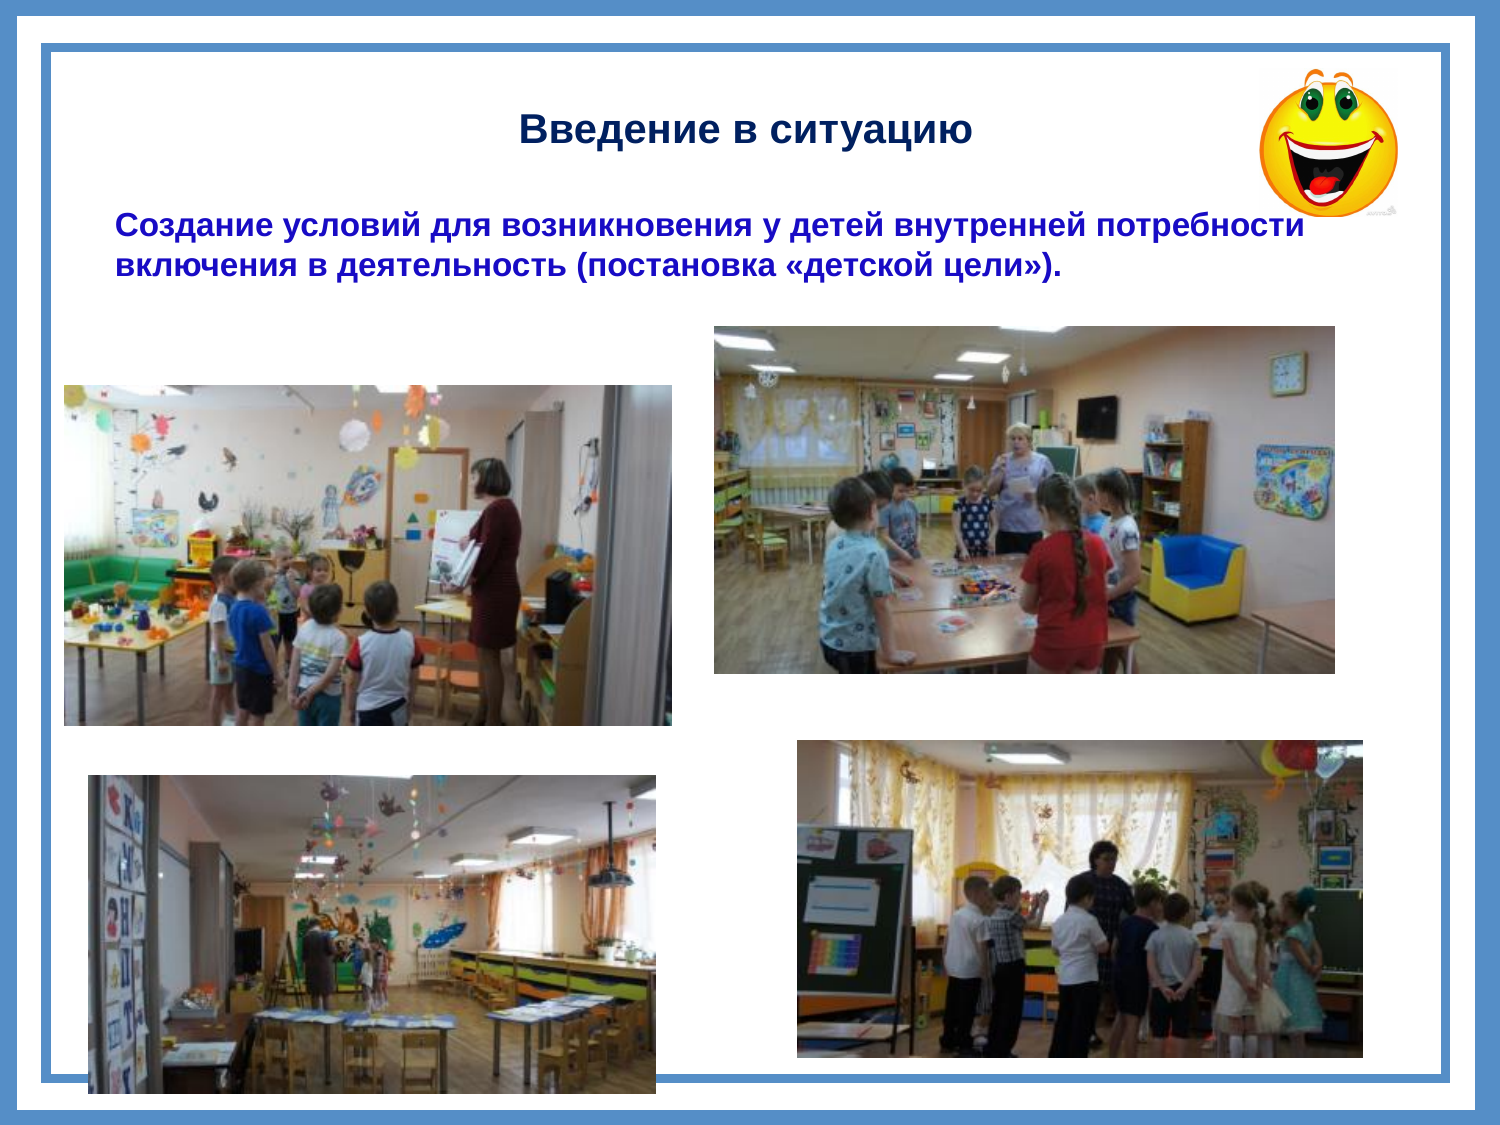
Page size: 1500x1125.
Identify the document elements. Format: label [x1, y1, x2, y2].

picture [87, 774, 656, 1094]
text_box [1, 0, 1491, 1125]
picture [796, 740, 1364, 1059]
picture [714, 325, 1335, 675]
picture [64, 385, 672, 726]
picture [1259, 68, 1398, 217]
